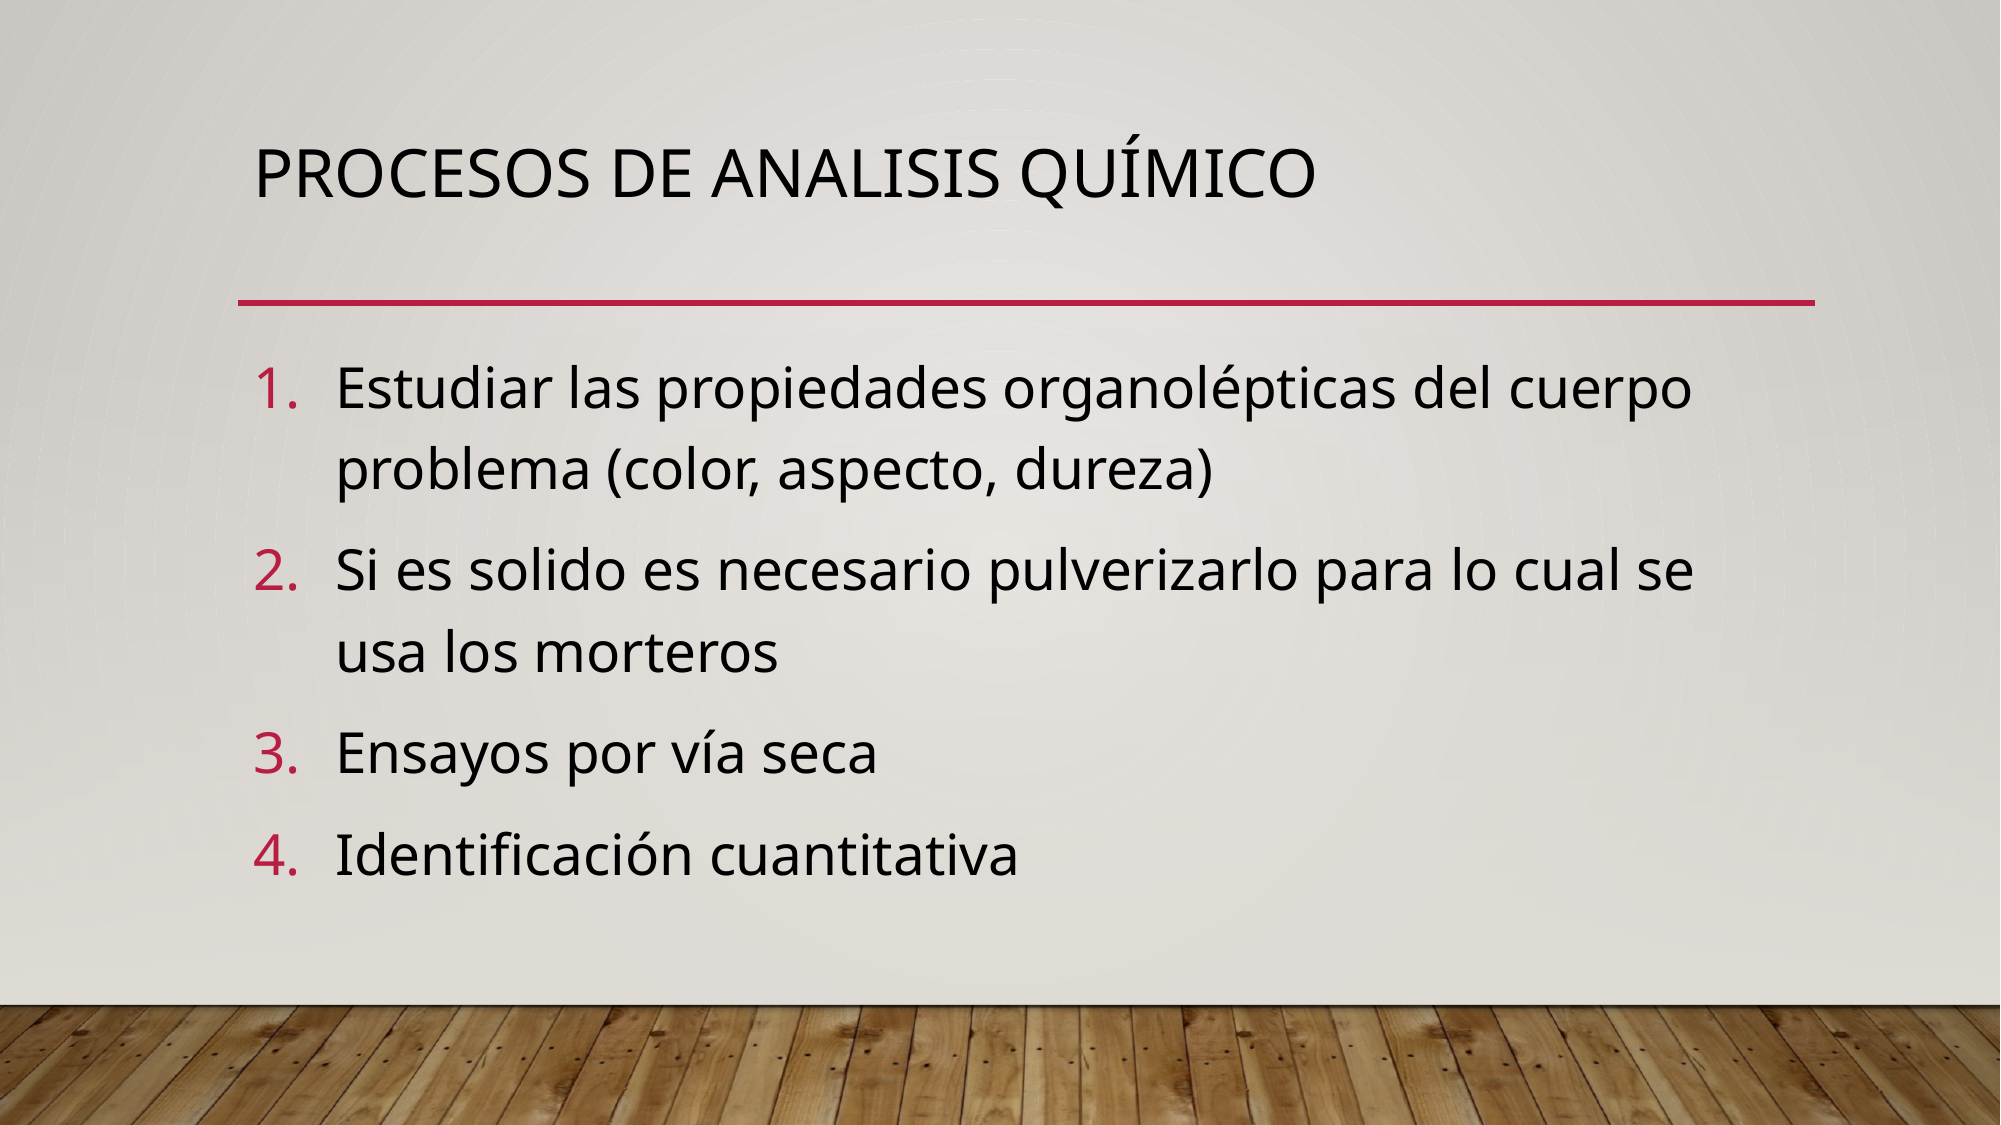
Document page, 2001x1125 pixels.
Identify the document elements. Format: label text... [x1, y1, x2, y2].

picture [0, 1005, 2000, 1125]
list Estudiar las propiedades organolépticas del cuerpo problema (color, aspecto, dureza) Si es solido es necesario pulverizarlo para lo cual se usa los morteros Ensayos por vía seca Identificación cuantitativa [238, 330, 1814, 897]
title Procesos de ANALISIS QUÍMICO [238, 131, 1814, 305]
